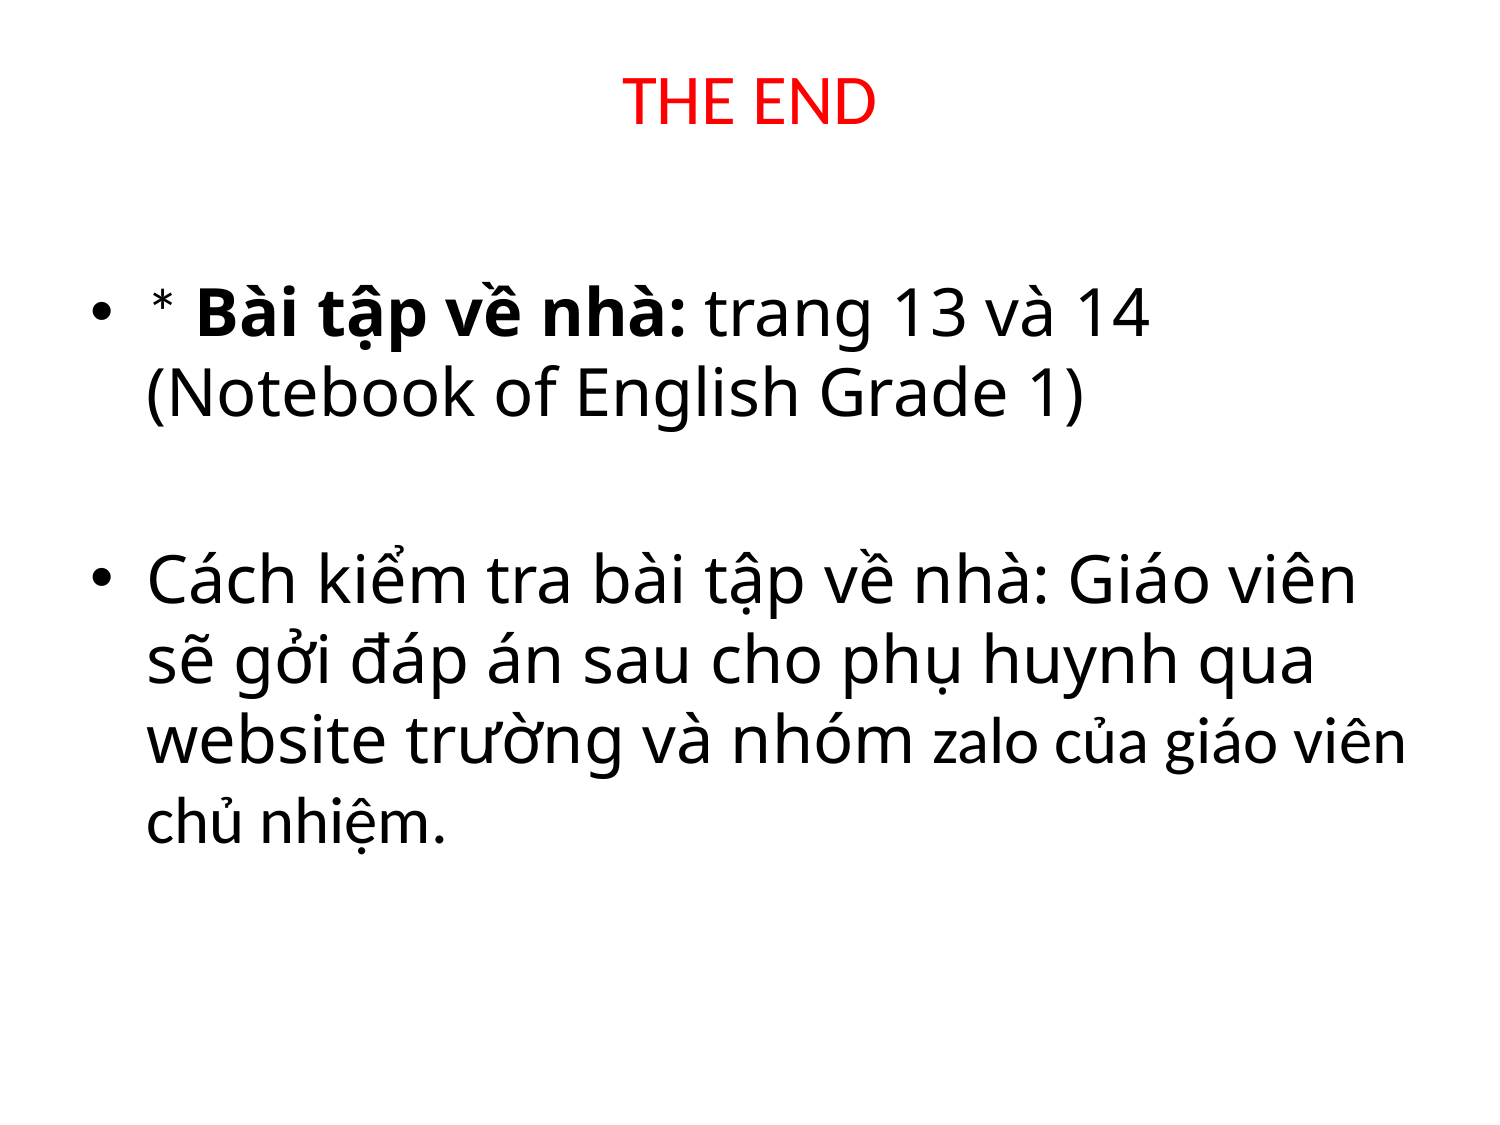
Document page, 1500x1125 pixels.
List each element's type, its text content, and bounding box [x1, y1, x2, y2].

list * Bài tập về nhà: trang 13 và 14 (Notebook of English Grade 1) Cách kiểm tra bài tập về nhà: Giáo viên sẽ gởi đáp án sau cho phụ huynh qua website trường và nhóm zalo của giáo viên chủ nhiệm. [75, 262, 1425, 1005]
title THE END [75, 45, 1425, 233]
